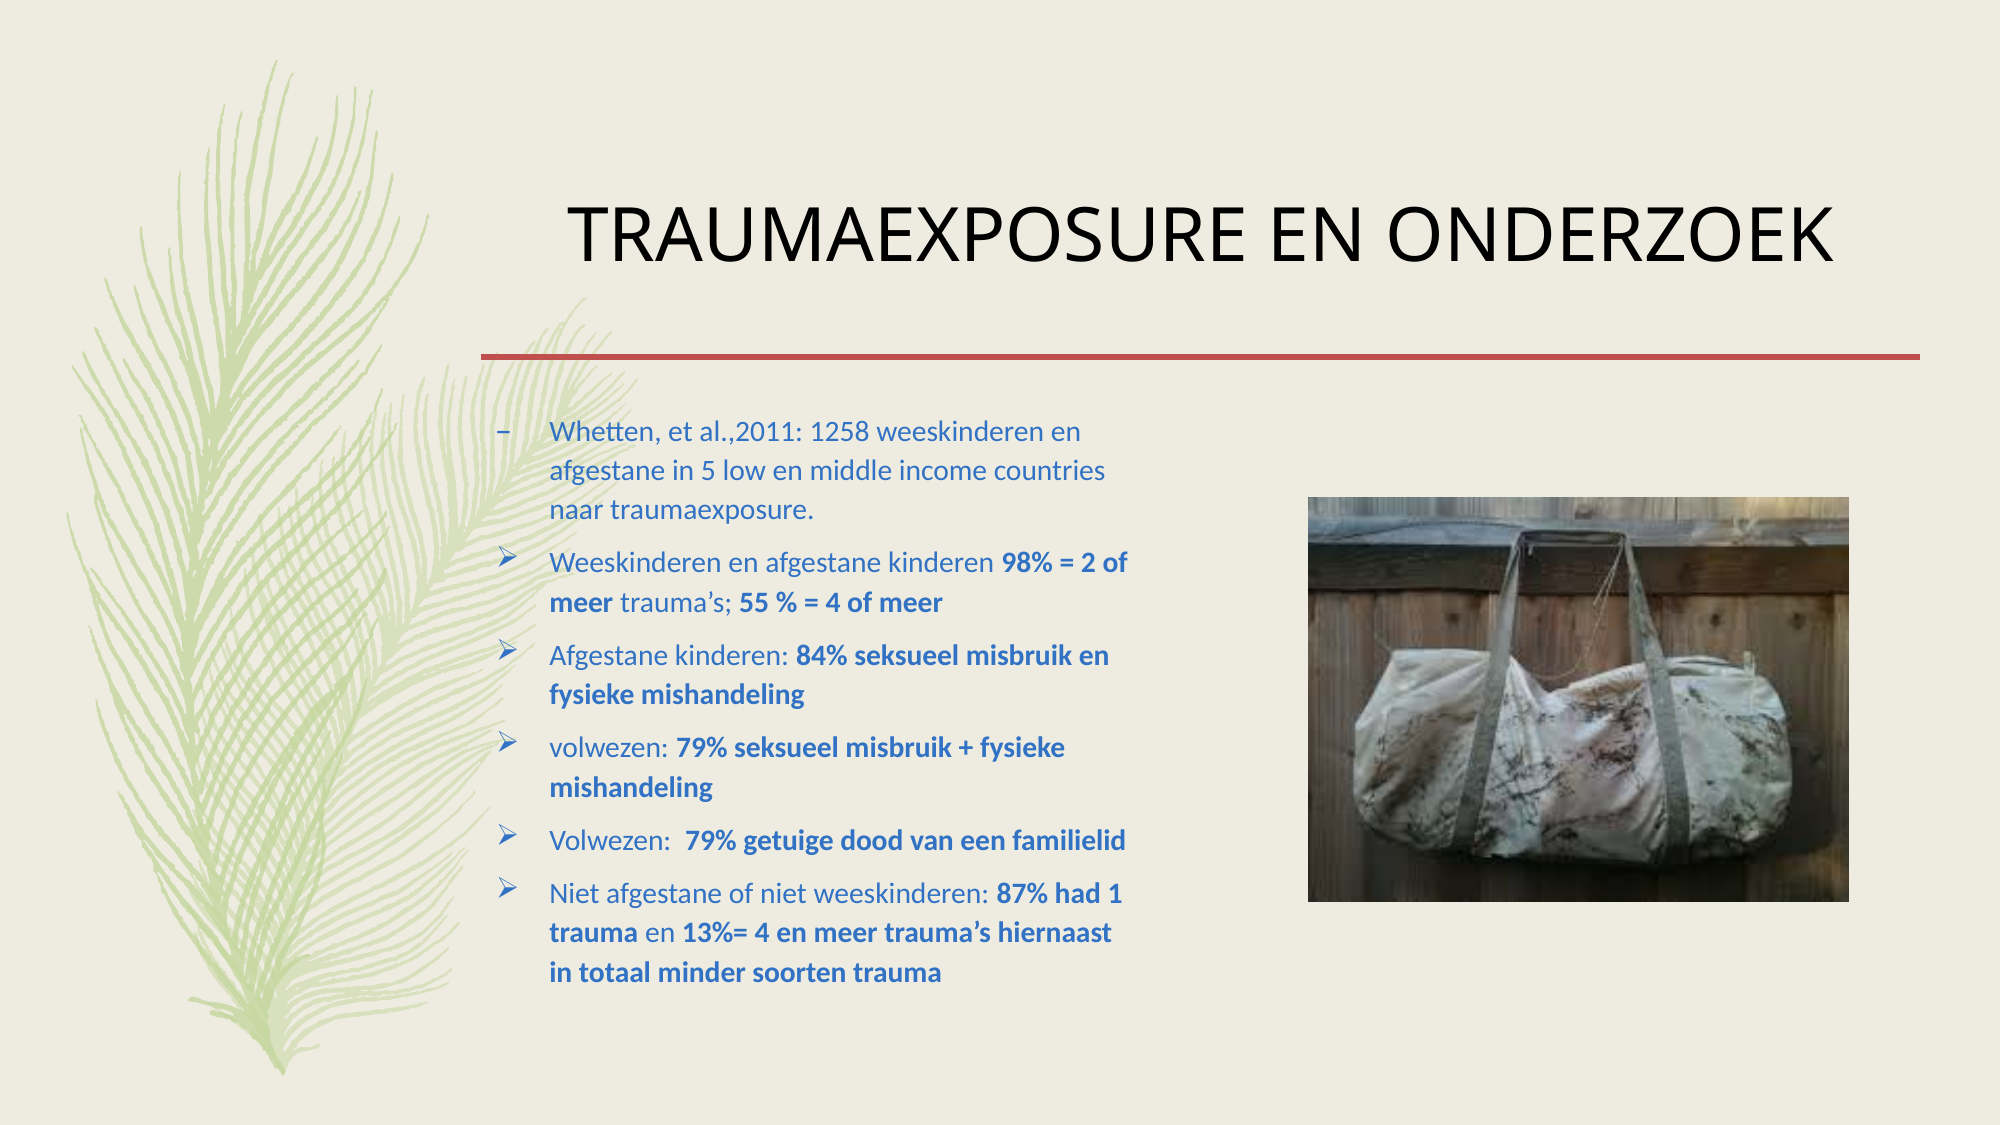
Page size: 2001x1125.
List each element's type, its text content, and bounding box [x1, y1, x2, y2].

title TRAUMAEXPOSURE EN ONDERZOEK [481, 93, 1920, 350]
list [1308, 497, 1849, 903]
list Whetten, et al.,2011: 1258 weeskinderen en afgestane in 5 low en middle income countries naar traumaexposure. Weeskinderen en afgestane kinderen 98% = 2 of meer trauma’s; 55 % = 4 of meer Afgestane kinderen: 84% seksueel misbruik en fysieke mishandeling volwezen: 79% seksueel misbruik + fysieke mishandeling Volwezen: 79% getuige dood van een familielid Niet afgestane of niet weeskinderen: 87% had 1 trauma en 13%= 4 en meer trauma’s hiernaast in totaal minder soorten trauma [481, 399, 1164, 1000]
